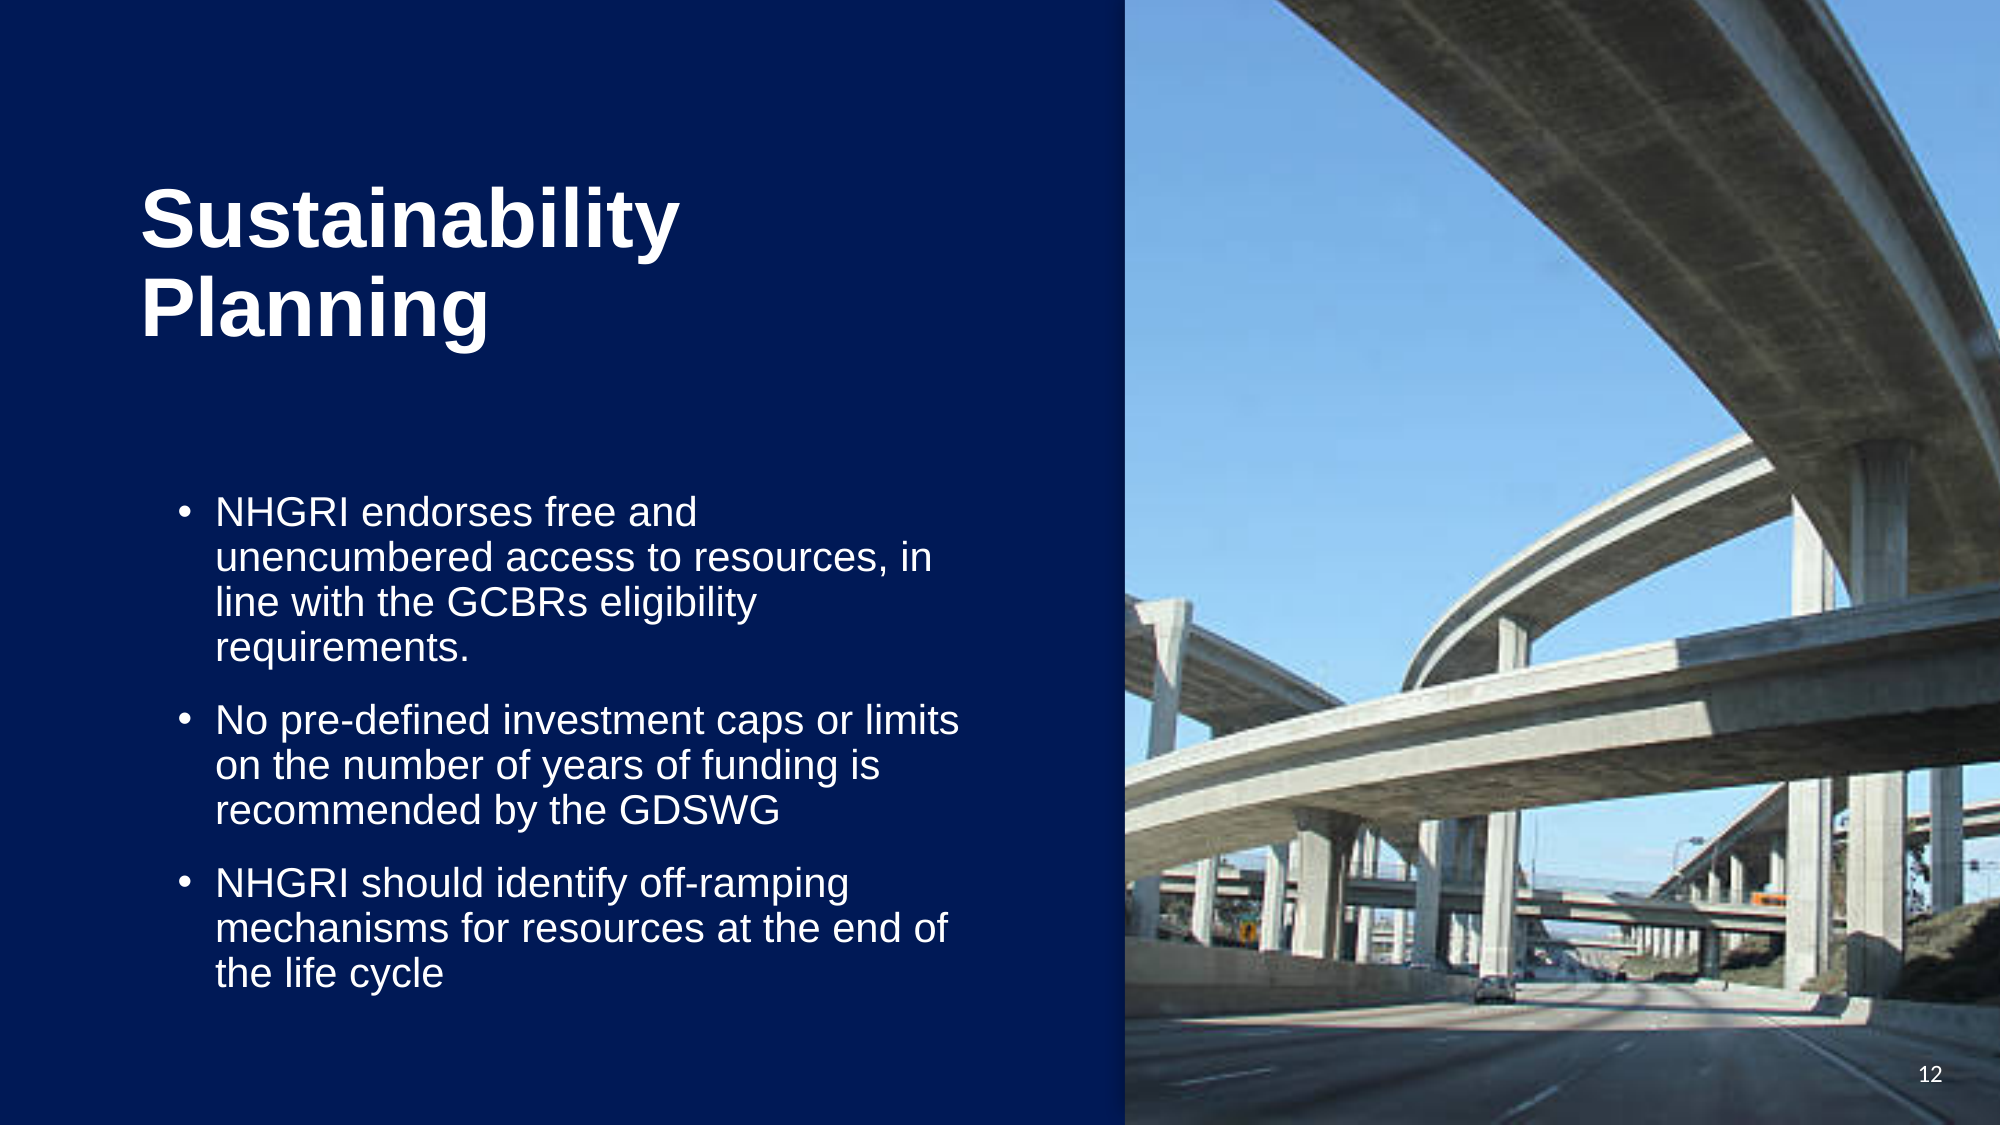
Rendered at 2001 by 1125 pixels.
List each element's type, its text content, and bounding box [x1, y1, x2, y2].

list NHGRI endorses free and unencumbered access to resources, in line with the GCBRs eligibility requirements. No pre-defined investment caps or limits on the number of years of funding is recommended by the GDSWG NHGRI should identify off-ramping mechanisms for resources at the end of the life cycle [124, 405, 1000, 1024]
title Sustainability Planning [124, 125, 1000, 405]
text_box [0, 0, 1124, 1125]
picture [1124, 0, 2000, 1125]
